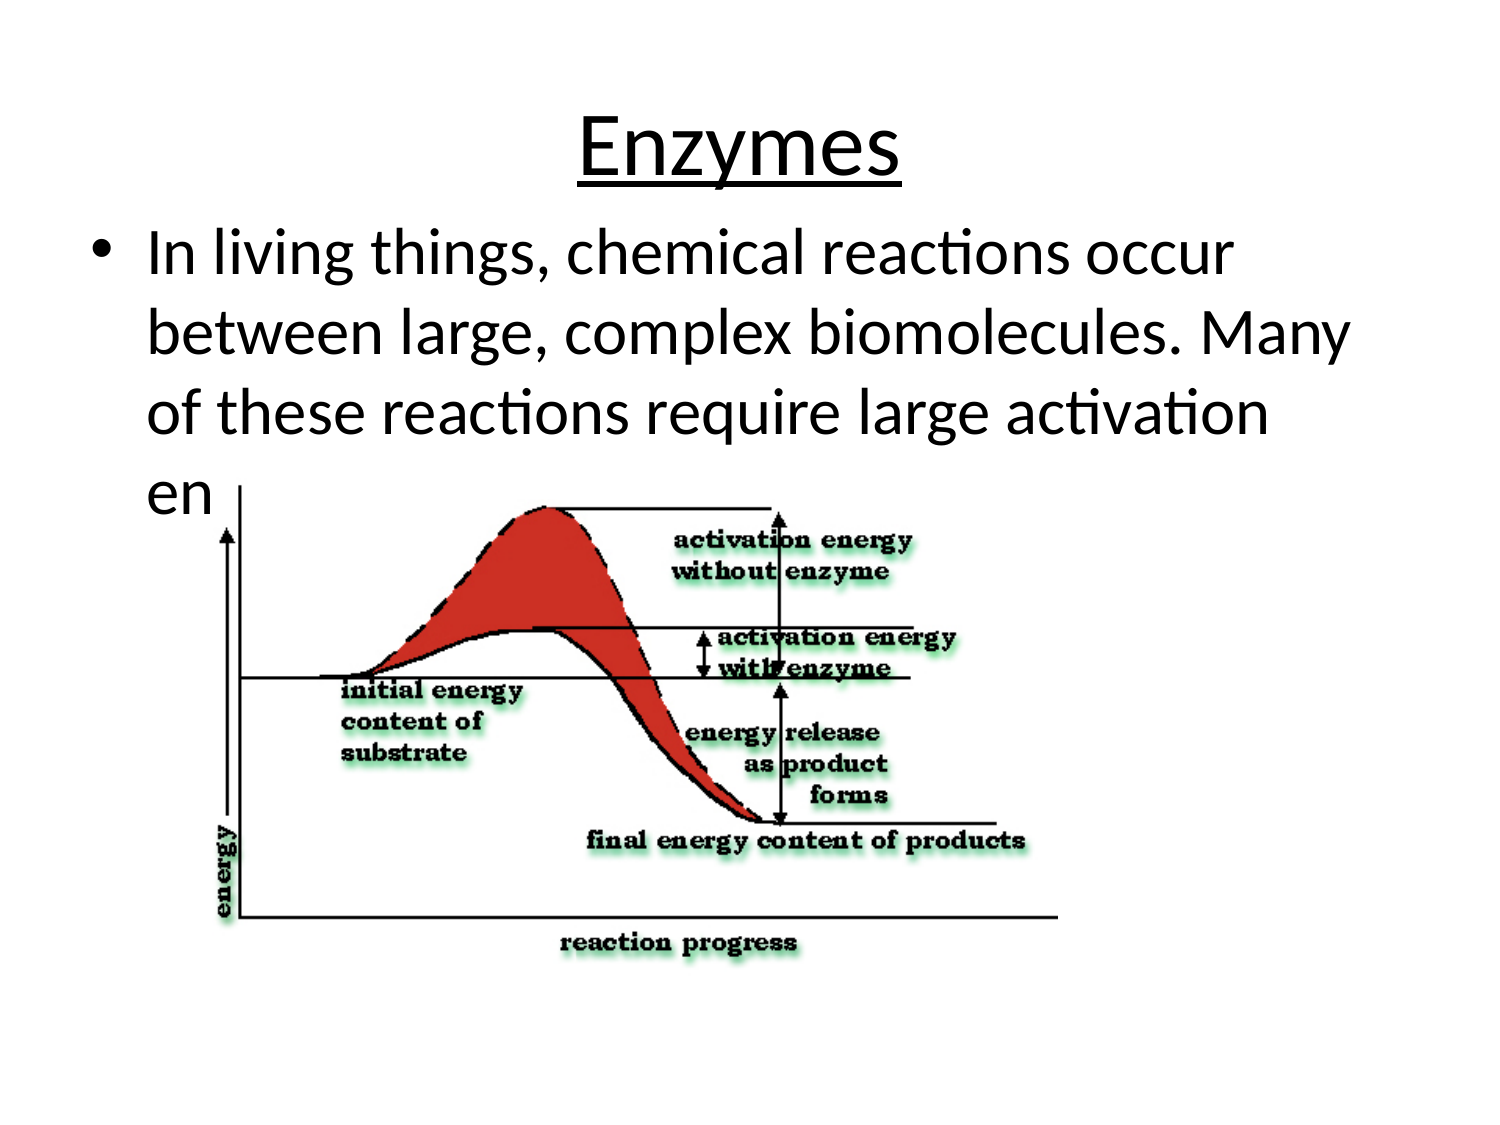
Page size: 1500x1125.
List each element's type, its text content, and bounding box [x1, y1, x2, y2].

picture [212, 462, 1058, 982]
list In living things, chemical reactions occur between large, complex biomolecules. Many of these reactions require large activation energies. [75, 200, 1425, 1010]
title Enzymes [75, 45, 1425, 200]
